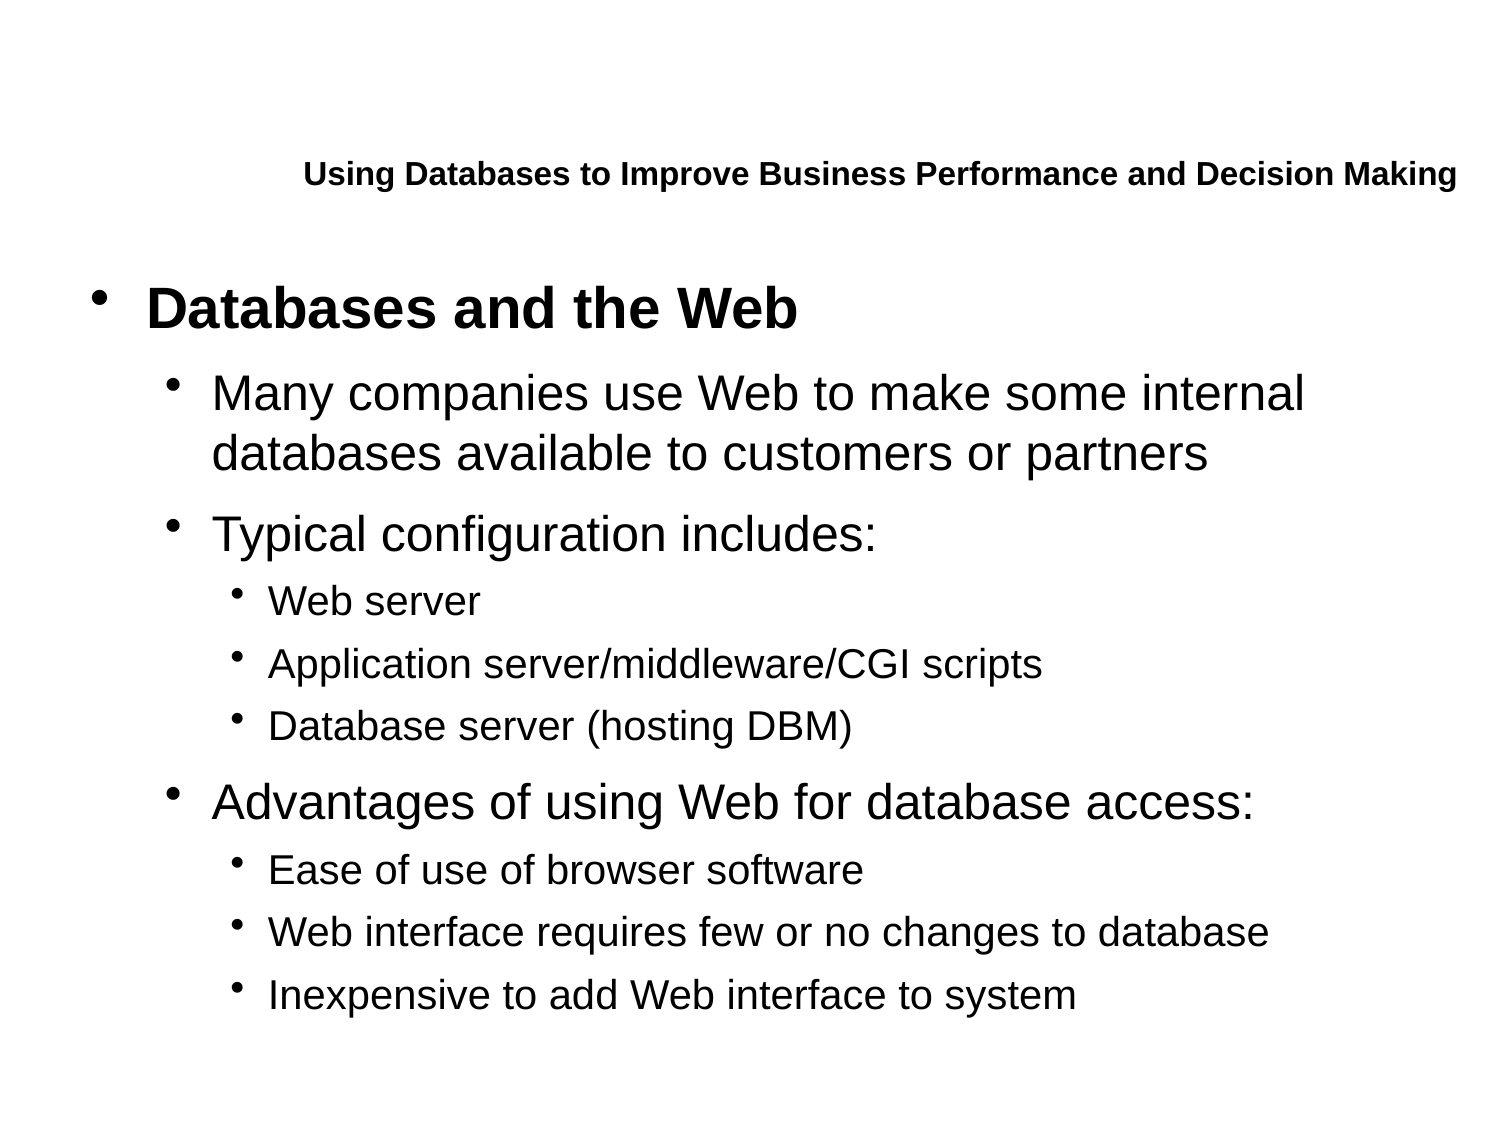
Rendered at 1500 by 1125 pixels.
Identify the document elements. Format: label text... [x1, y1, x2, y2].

text_box Using Databases to Improve Business Performance and Decision Making [274, 144, 1488, 200]
text_box Databases and the Web Many companies use Web to make some internal databases available to customers or partners Typical configuration includes: Web server Application server/middleware/CGI scripts Database server (hosting DBM) Advantages of using Web for database access: Ease of use of browser software Web interface requires few or no changes to database Inexpensive to add Web interface to system [75, 262, 1463, 1063]
